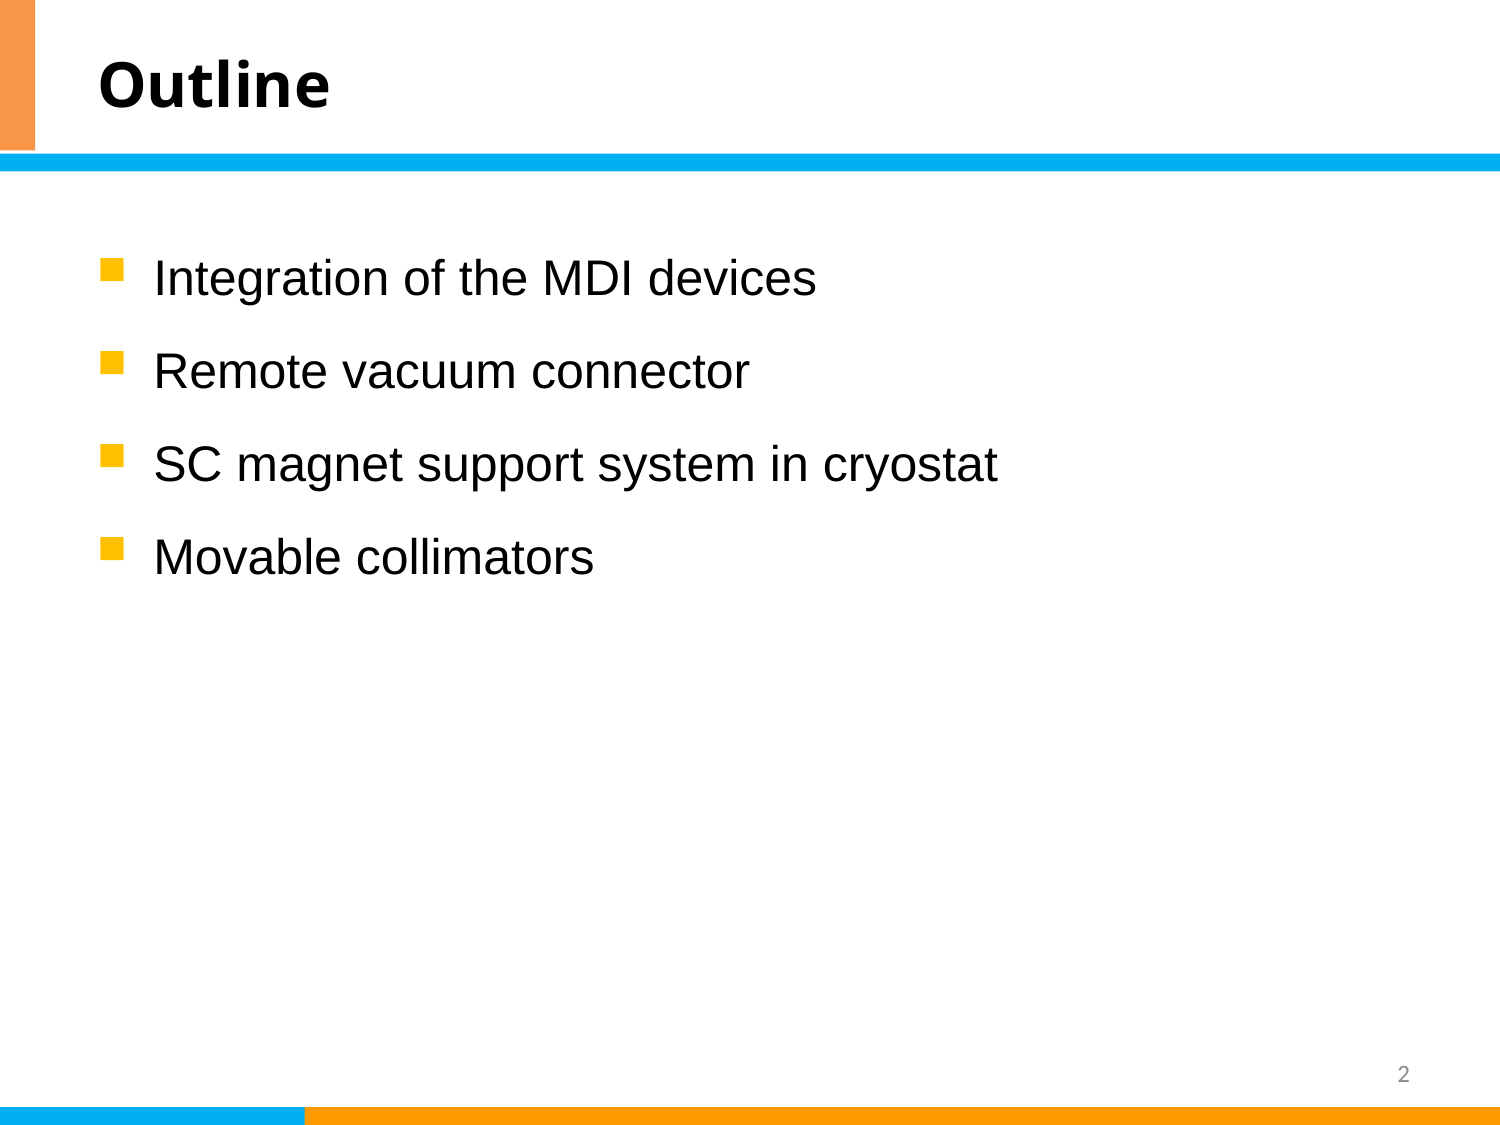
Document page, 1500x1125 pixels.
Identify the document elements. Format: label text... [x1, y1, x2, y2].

slide_number 2 [1074, 1042, 1425, 1103]
title Outline [82, 23, 1407, 143]
list Integration of the MDI devices Remote vacuum connector SC magnet support system in cryostat Movable collimators [82, 231, 1432, 1026]
